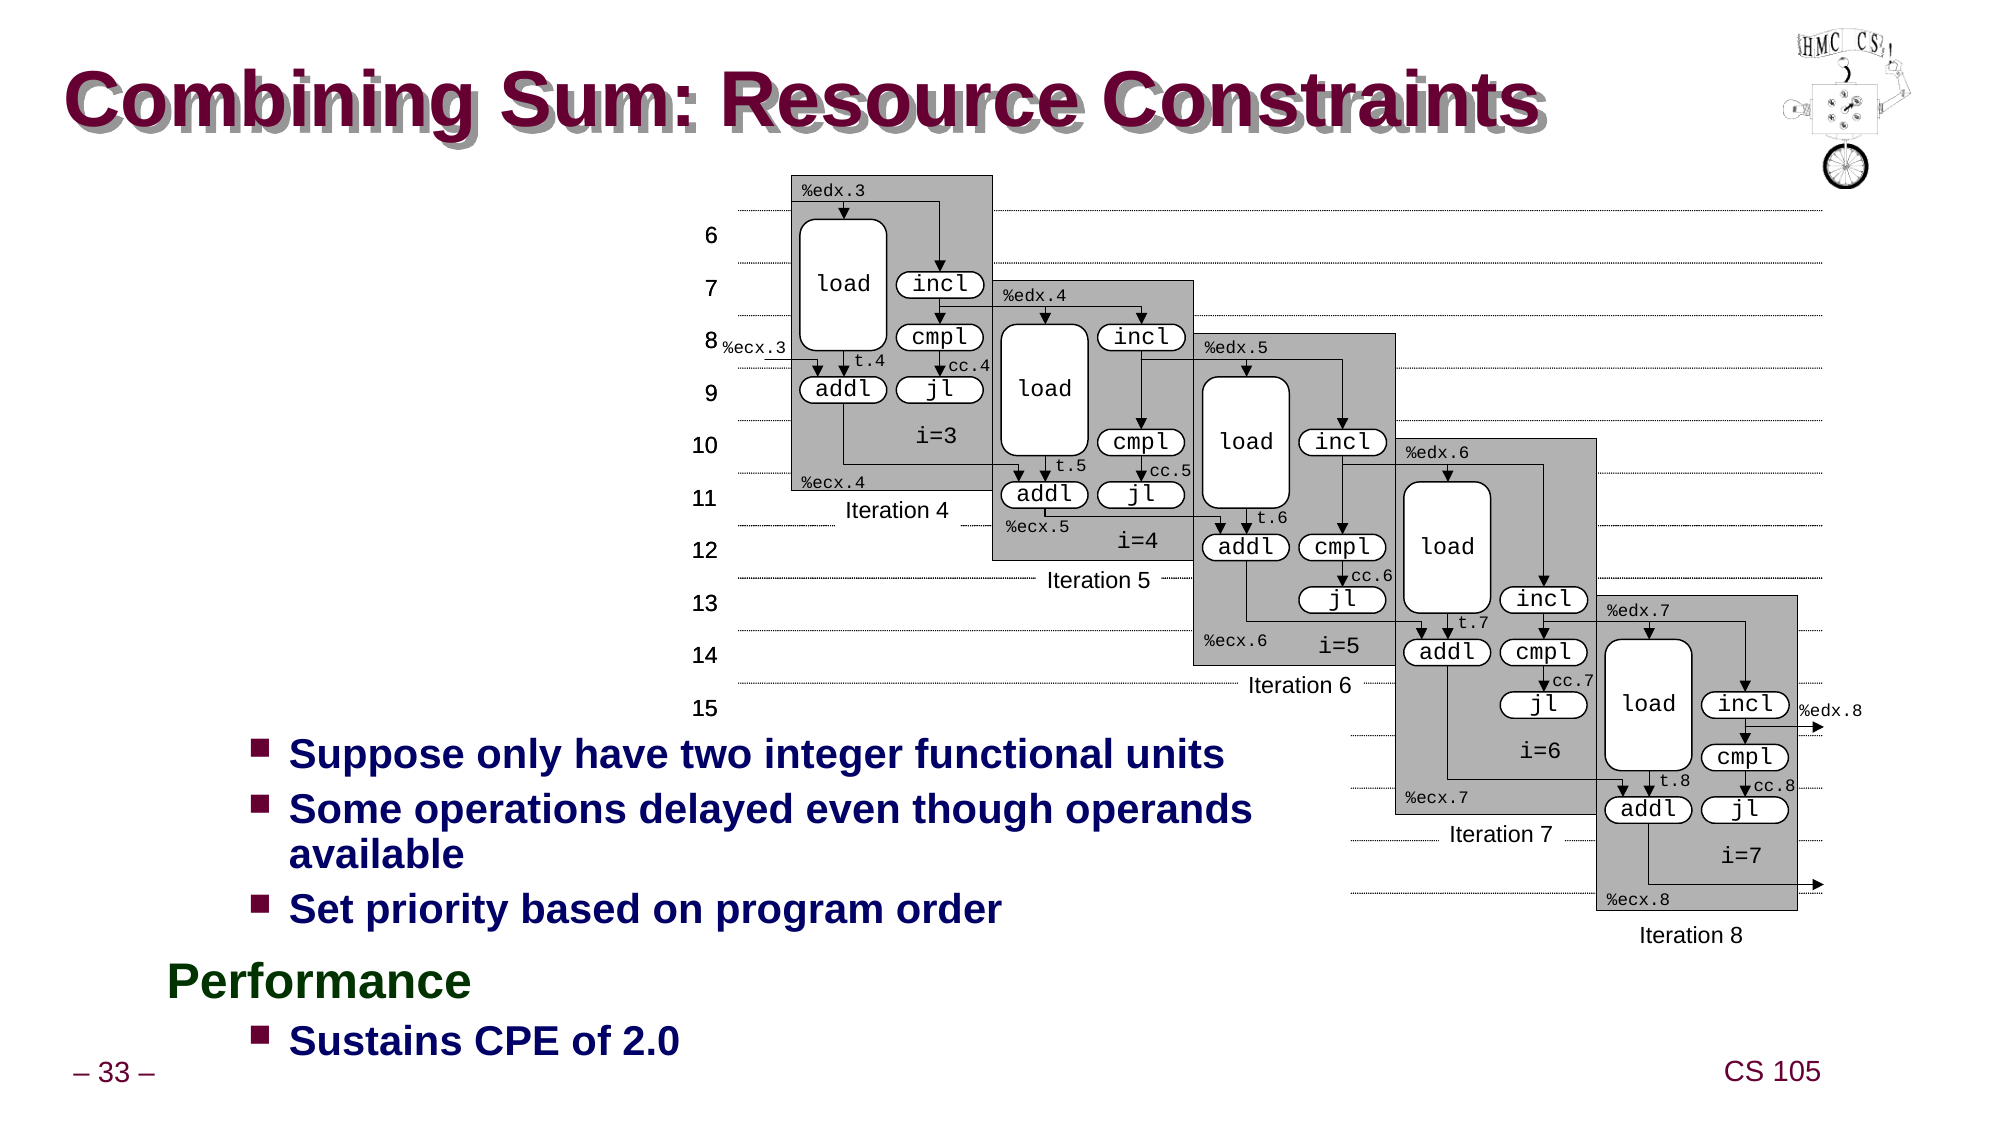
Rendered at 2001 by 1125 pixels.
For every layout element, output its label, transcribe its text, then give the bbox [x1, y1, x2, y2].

picture [676, 24, 1911, 957]
list Suppose only have two integer functional units Some operations delayed even though operands available Set priority based on program order Performance Sustains CPE of 2.0 [151, 725, 1350, 1045]
title Combining Sum: Resource Constraints [63, 40, 1750, 163]
